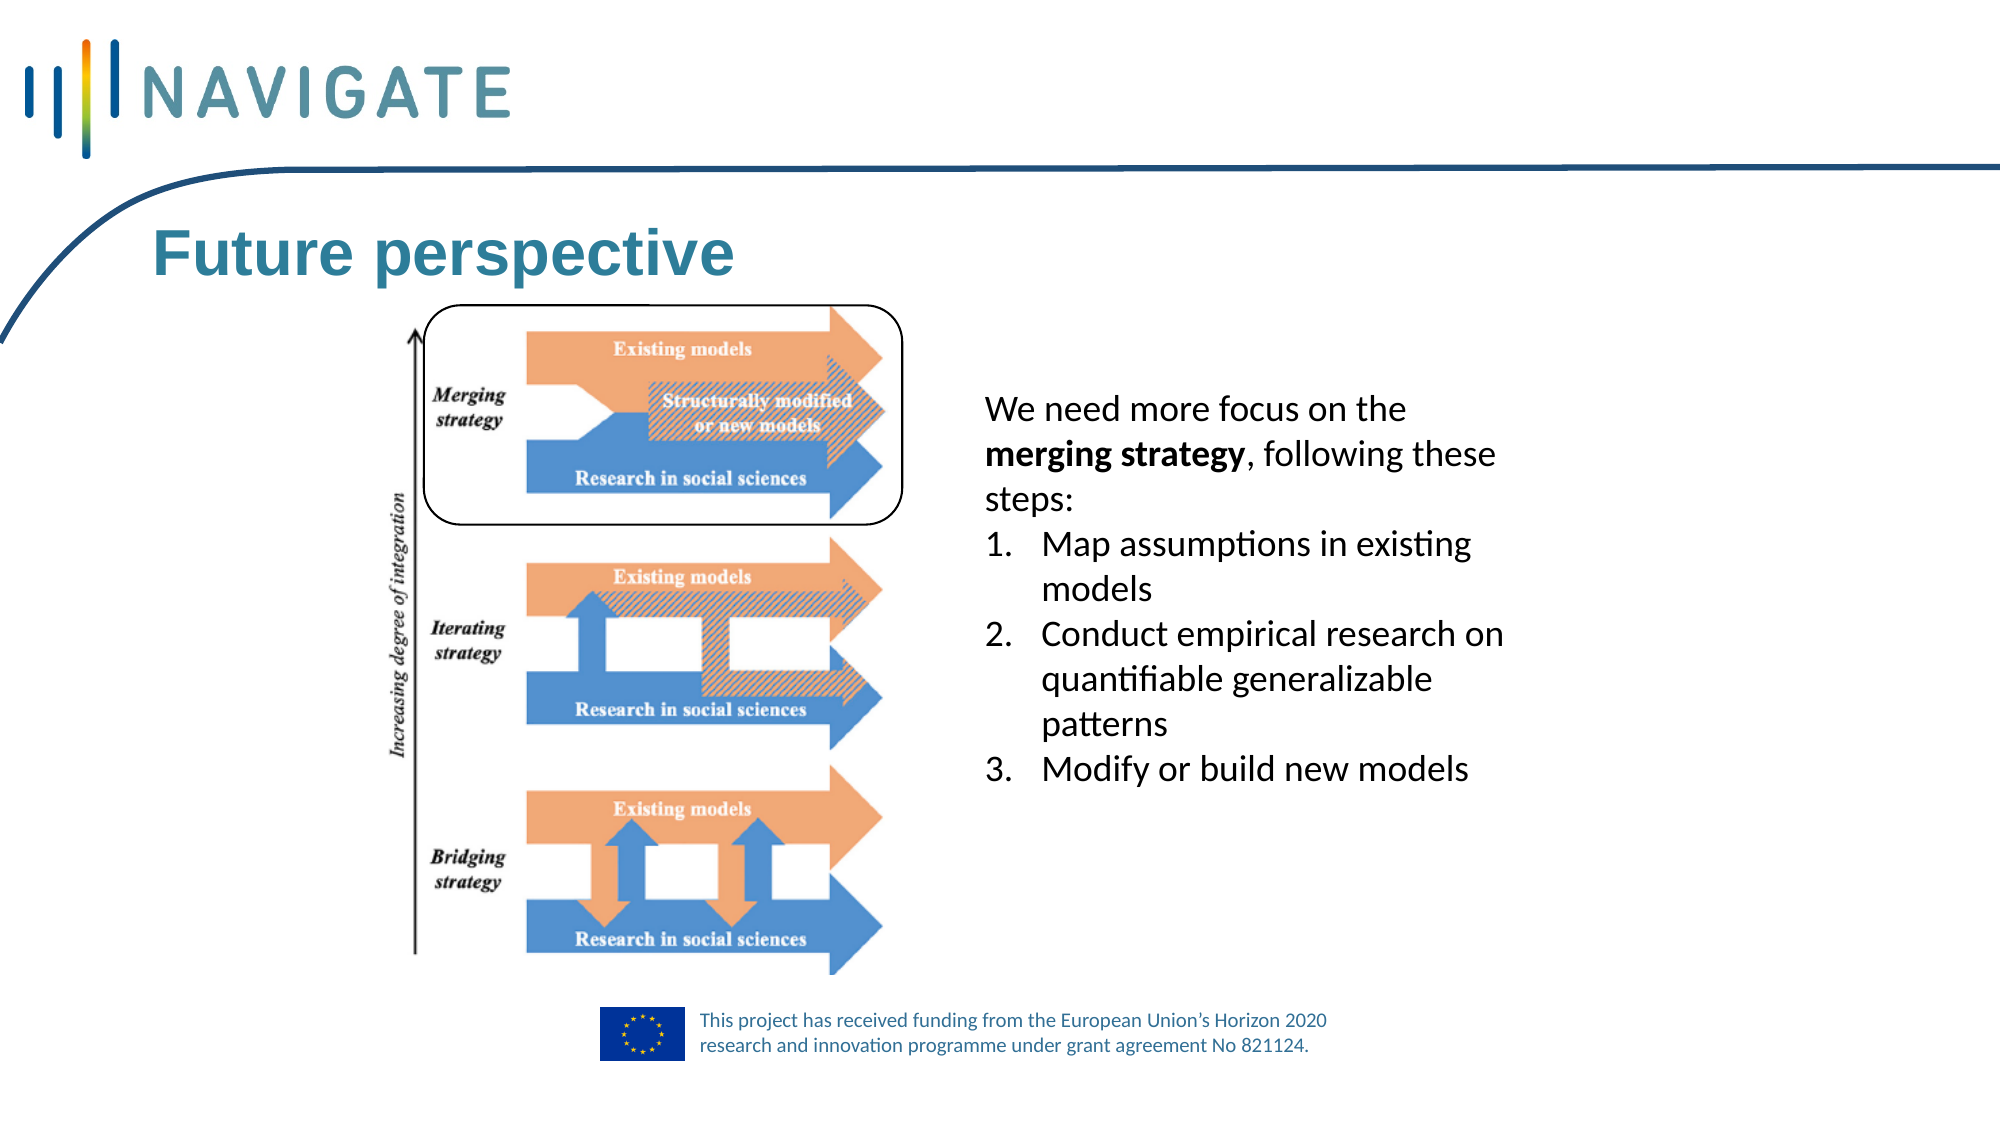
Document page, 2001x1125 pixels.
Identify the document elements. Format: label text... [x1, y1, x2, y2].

picture [600, 1007, 685, 1061]
picture [320, 305, 942, 975]
picture [25, 39, 510, 159]
text_box We need more focus on the merging strategy, following these steps: Map assumptions in existing models Conduct empirical research on quantifiable generalizable patterns Modify or build new models [970, 377, 1521, 887]
title Future perspective [137, 211, 1863, 377]
